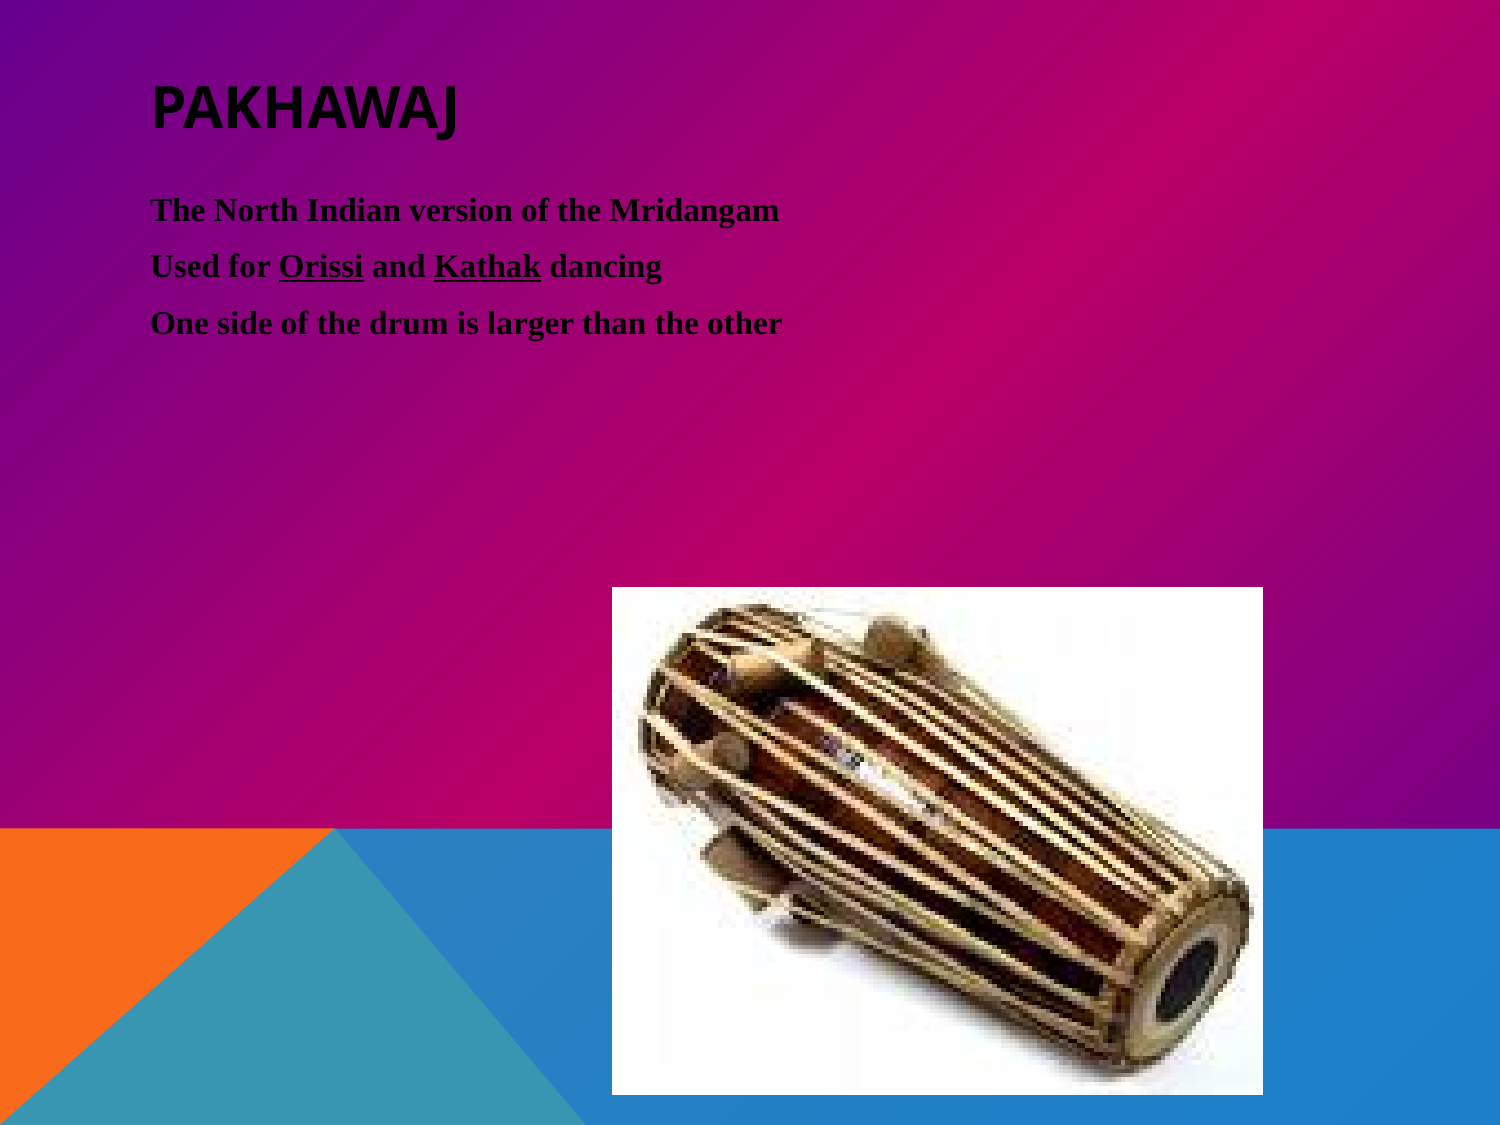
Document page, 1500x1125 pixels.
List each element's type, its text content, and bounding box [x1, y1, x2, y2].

list The North Indian version of the Mridangam Used for Orissi and Kathak dancing One side of the drum is larger than the other [135, 180, 1369, 768]
picture [612, 587, 1263, 1095]
title Pakhawaj [135, 60, 1369, 150]
